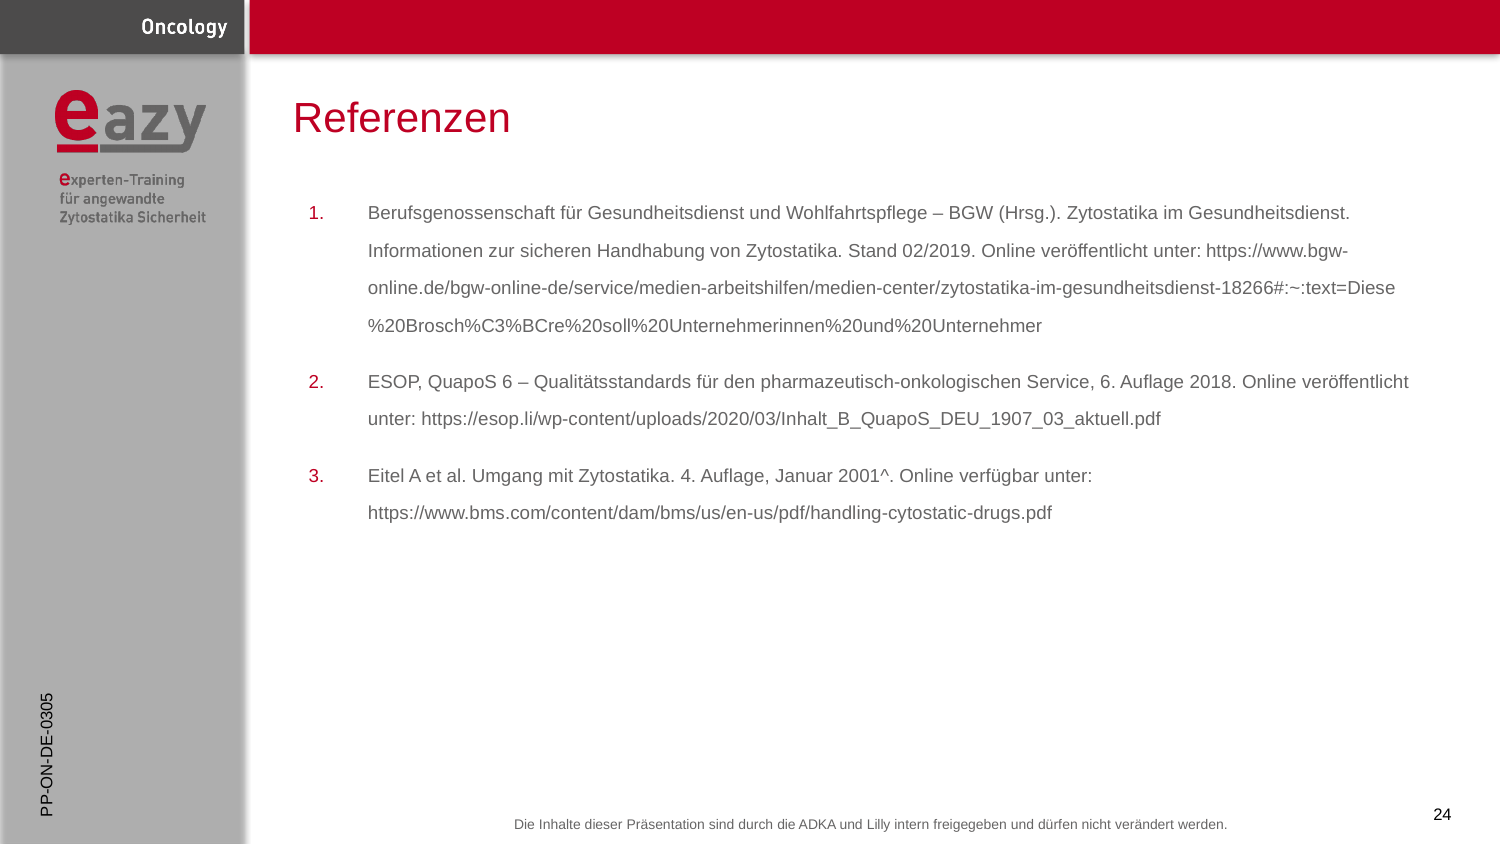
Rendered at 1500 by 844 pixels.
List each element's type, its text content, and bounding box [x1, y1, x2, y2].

slide_number 24 [1353, 796, 1467, 834]
picture [95, 0, 273, 57]
list Berufsgenossenschaft für Gesundheitsdienst und Wohlfahrtspflege – BGW (Hrsg.). Zytostatika im Gesundheitsdienst. Informationen zur sicheren Handhabung von Zytostatika. Stand 02/2019. Online veröffentlicht unter: https://www.bgw-online.de/bgw-online-de/service/medien-arbeitshilfen/medien-center/zytostatika-im-gesundheitsdienst-18266#:~:text=Diese%20Brosch%C3%BCre%20soll%20Unternehmerinnen%20und%20Unternehmer ESOP, QuapoS 6 – Qualitätsstandards für den pharmazeutisch-onkologischen Service, 6. Auflage 2018. Online veröffentlicht unter: https://esop.li/wp-content/uploads/2020/03/Inhalt_B_QuapoS_DEU_1907_03_aktuell.pdf Eitel A et al. Umgang mit Zytostatika. 4. Auflage, Januar 2001^. Online verfügbar unter: https://www.bms.com/content/dam/bms/us/en-us/pdf/handling-cytostatic-drugs.pdf [293, 178, 1449, 772]
list PP-ON-DE-0305 [13, 520, 64, 832]
title Referenzen [292, 90, 1393, 172]
picture [55, 90, 206, 225]
